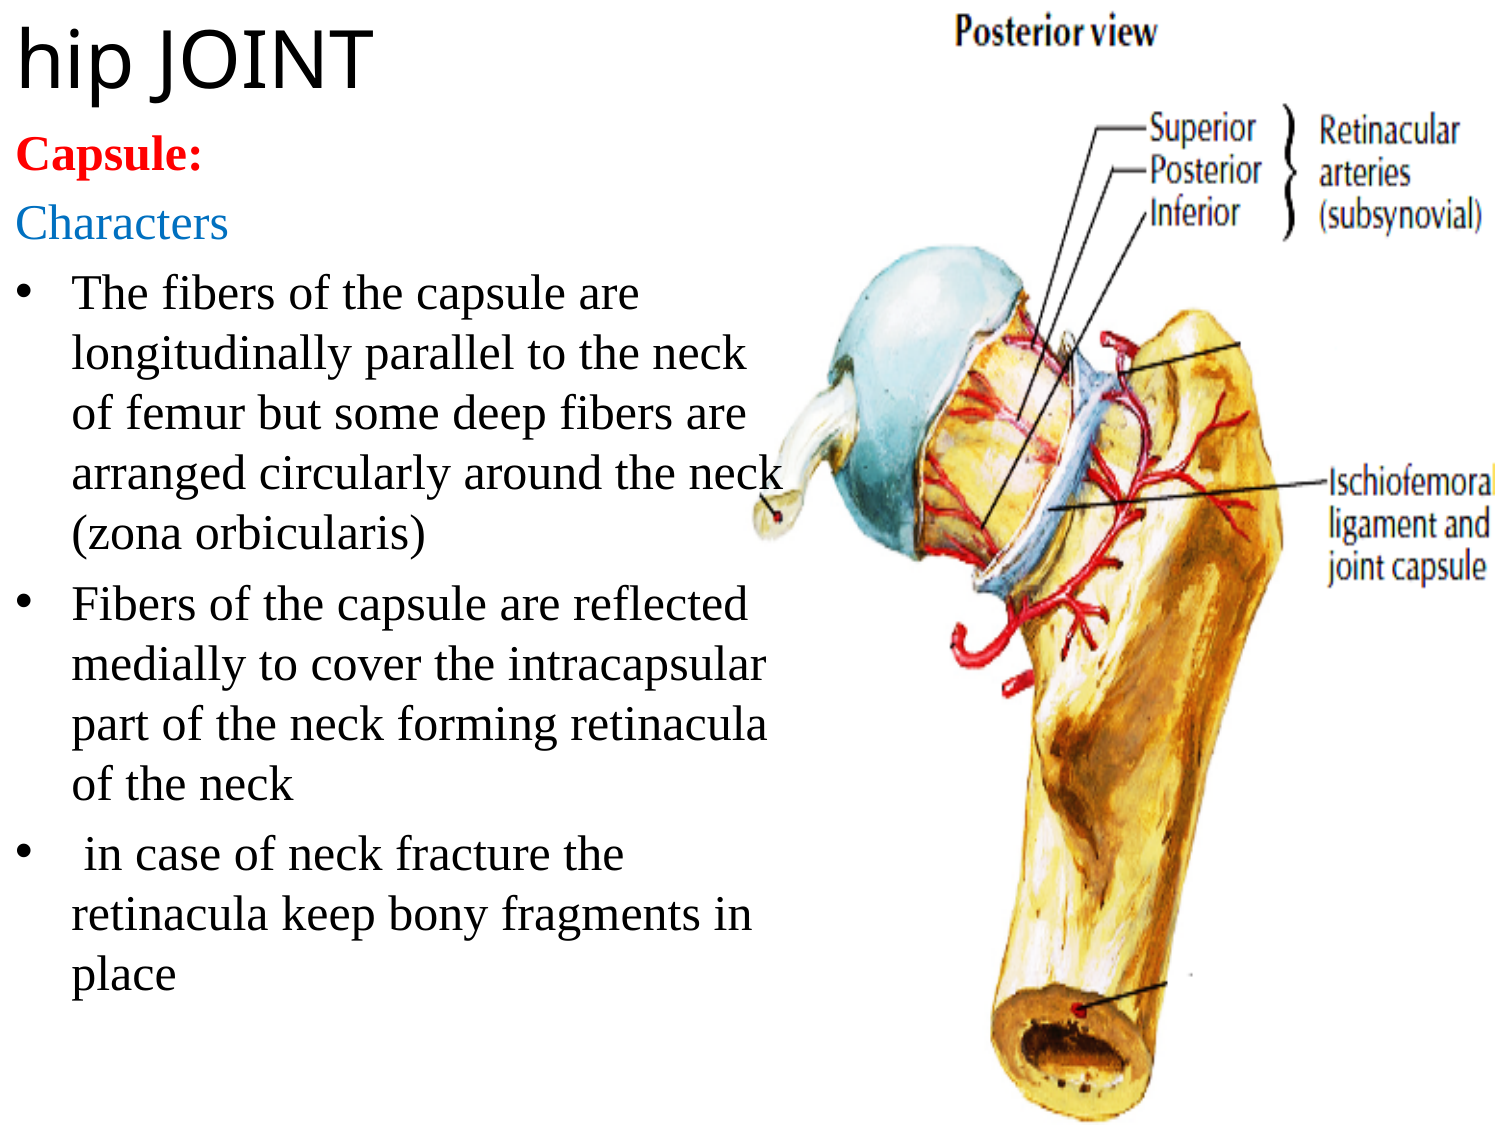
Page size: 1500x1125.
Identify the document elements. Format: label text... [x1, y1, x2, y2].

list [737, 0, 1495, 1125]
title hip JOINT [0, 0, 735, 112]
list Capsule: Characters The fibers of the capsule are longitudinally parallel to the neck of femur but some deep fibers are arranged circularly around the neck (zona orbicularis) Fibers of the capsule are reflected medially to cover the intracapsular part of the neck forming retinacula of the neck in case of neck fracture the retinacula keep bony fragments in place [0, 112, 732, 1100]
